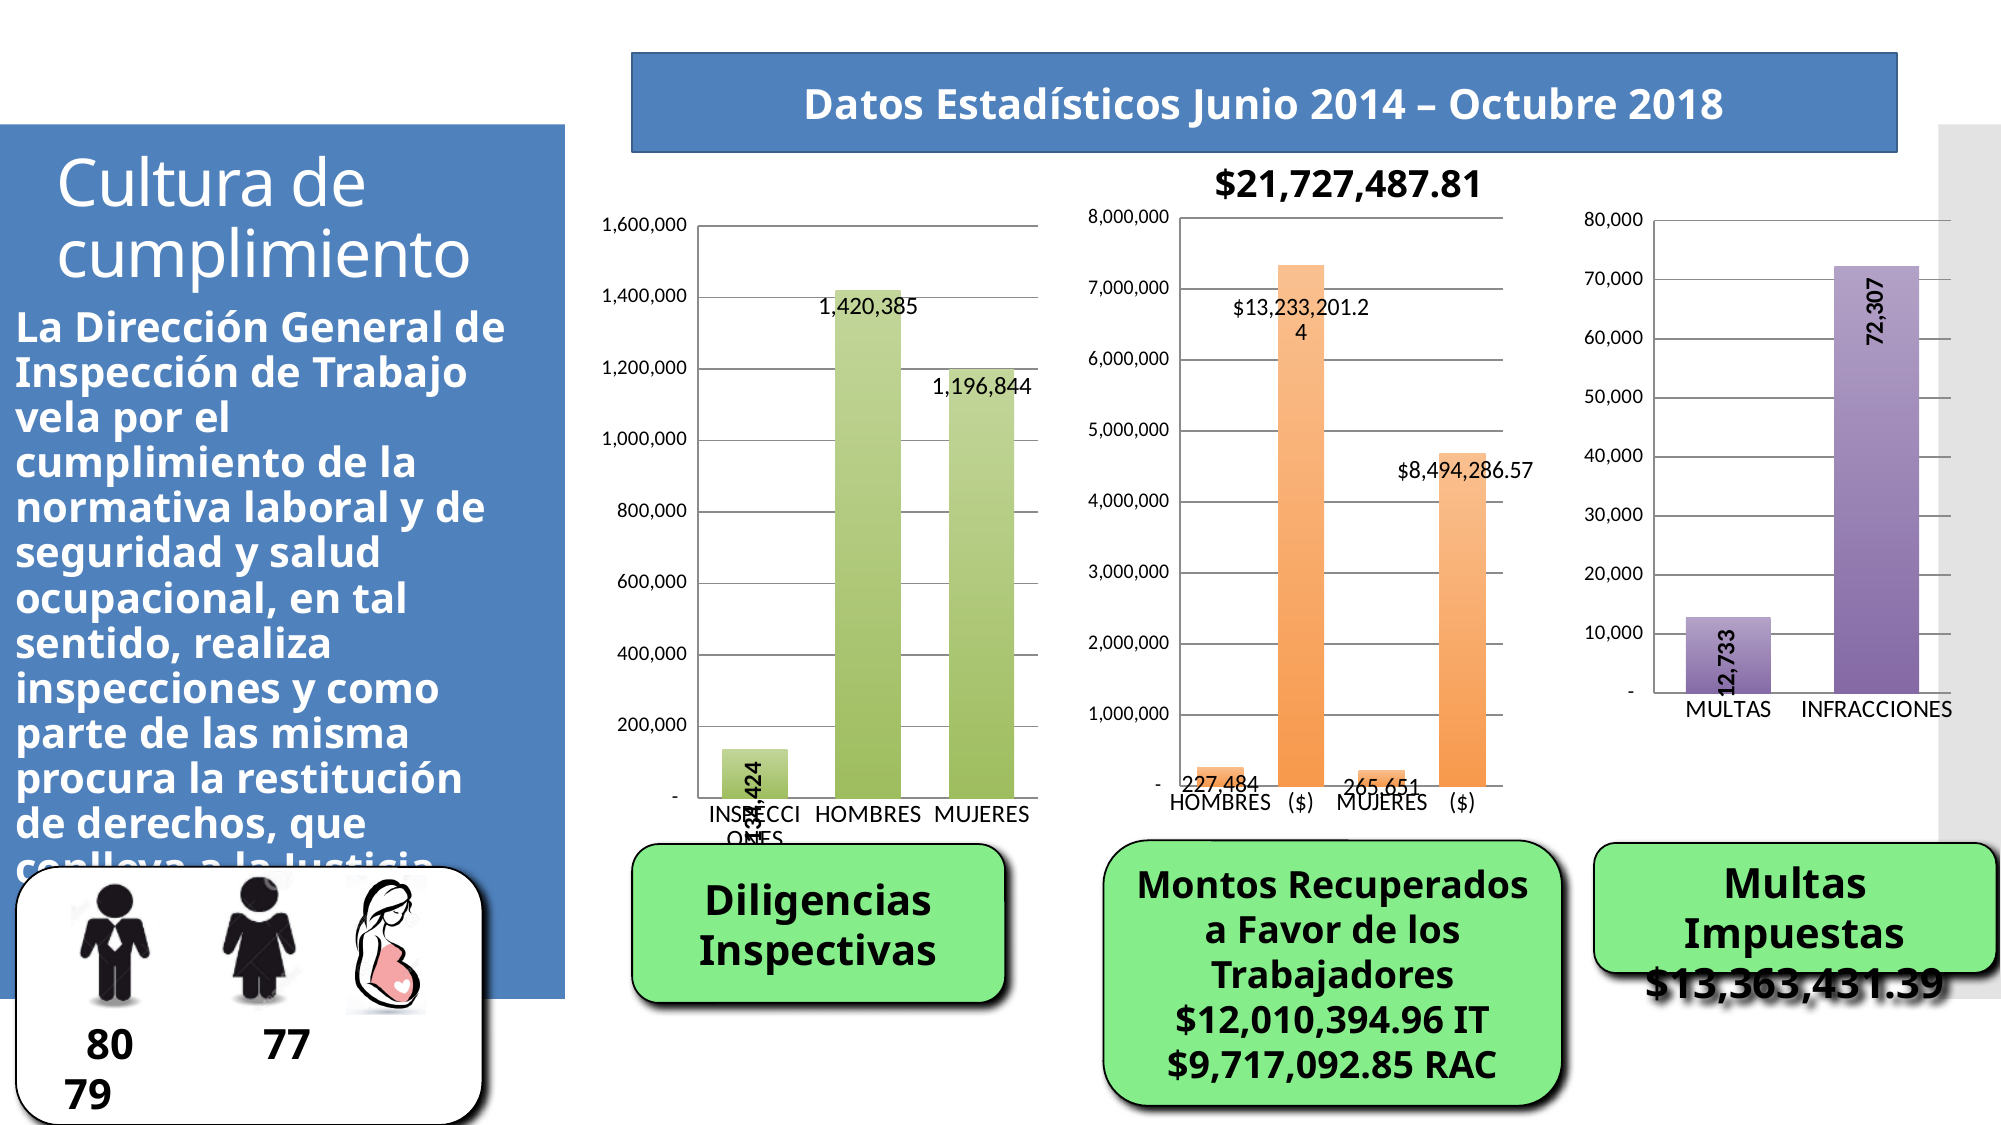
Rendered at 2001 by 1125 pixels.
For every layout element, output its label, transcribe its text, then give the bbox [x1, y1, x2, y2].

text_box Datos Estadísticos Junio 2014 – Octubre 2018 [631, 52, 1898, 153]
picture [346, 875, 427, 1015]
list La Dirección General de Inspección de Trabajo vela por el cumplimiento de la normativa laboral y de seguridad y salud ocupacional, en tal sentido, realiza inspecciones y como parte de las misma procura la restitución de derechos, que conlleva a la Justicia Social. [0, 222, 528, 946]
picture [71, 869, 161, 1011]
title Cultura de cumplimiento [41, 139, 507, 222]
text_box $21,727,487.81 [1199, 152, 1513, 194]
picture [209, 871, 308, 1011]
text_box Montos Recuperados a Favor de los Trabajadores $12,010,394.96 IT $9,717,092.85 RAC [1102, 839, 1563, 1107]
text_box 80 77 79 REINSTALOS [49, 1010, 431, 1125]
text_box Diligencias Inspectivas [631, 868, 1007, 1004]
text_box [15, 865, 484, 1125]
text_box Multas Impuestas $13,363,431.39 [1593, 842, 1998, 974]
chart [1074, 192, 1953, 868]
chart [587, 202, 1048, 868]
